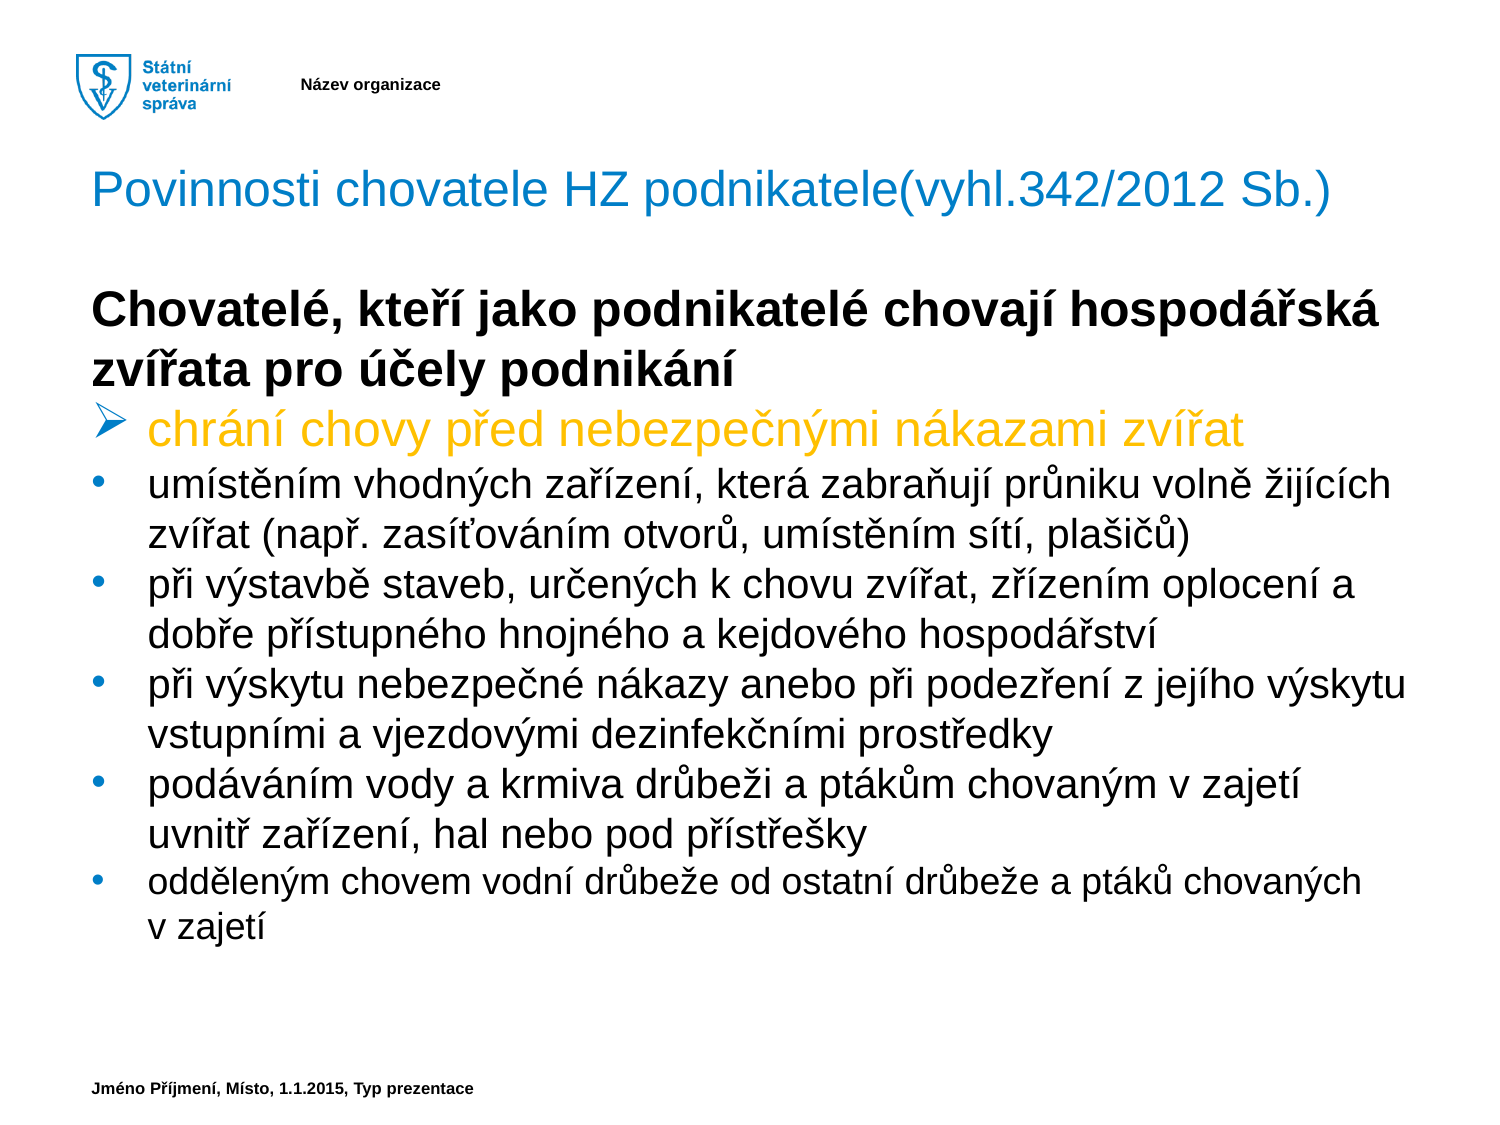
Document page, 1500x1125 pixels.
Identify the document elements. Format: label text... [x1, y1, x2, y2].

picture [76, 54, 231, 120]
list Povinnosti chovatele HZ podnikatele(vyhl.342/2012 Sb.) Chovatelé, kteří jako podnikatelé chovají hospodářská zvířata pro účely podnikání chrání chovy před nebezpečnými nákazami zvířat umístěním vhodných zařízení, která zabraňují průniku volně žijících zvířat (např. zasíťováním otvorů, umístěním sítí, plašičů) při výstavbě staveb, určených k chovu zvířat, zřízením oplocení a dobře přístupného hnojného a kejdového hospodářství při výskytu nebezpečné nákazy anebo při podezření z jejího výskytu vstupními a vjezdovými dezinfekčními prostředky podáváním vody a krmiva drůbeži a ptákům chovaným v zajetí uvnitř zařízení, hal nebo pod přístřešky odděleným chovem vodní drůbeže od ostatní drůbeže a ptáků chovaných v zajetí [76, 149, 1425, 256]
